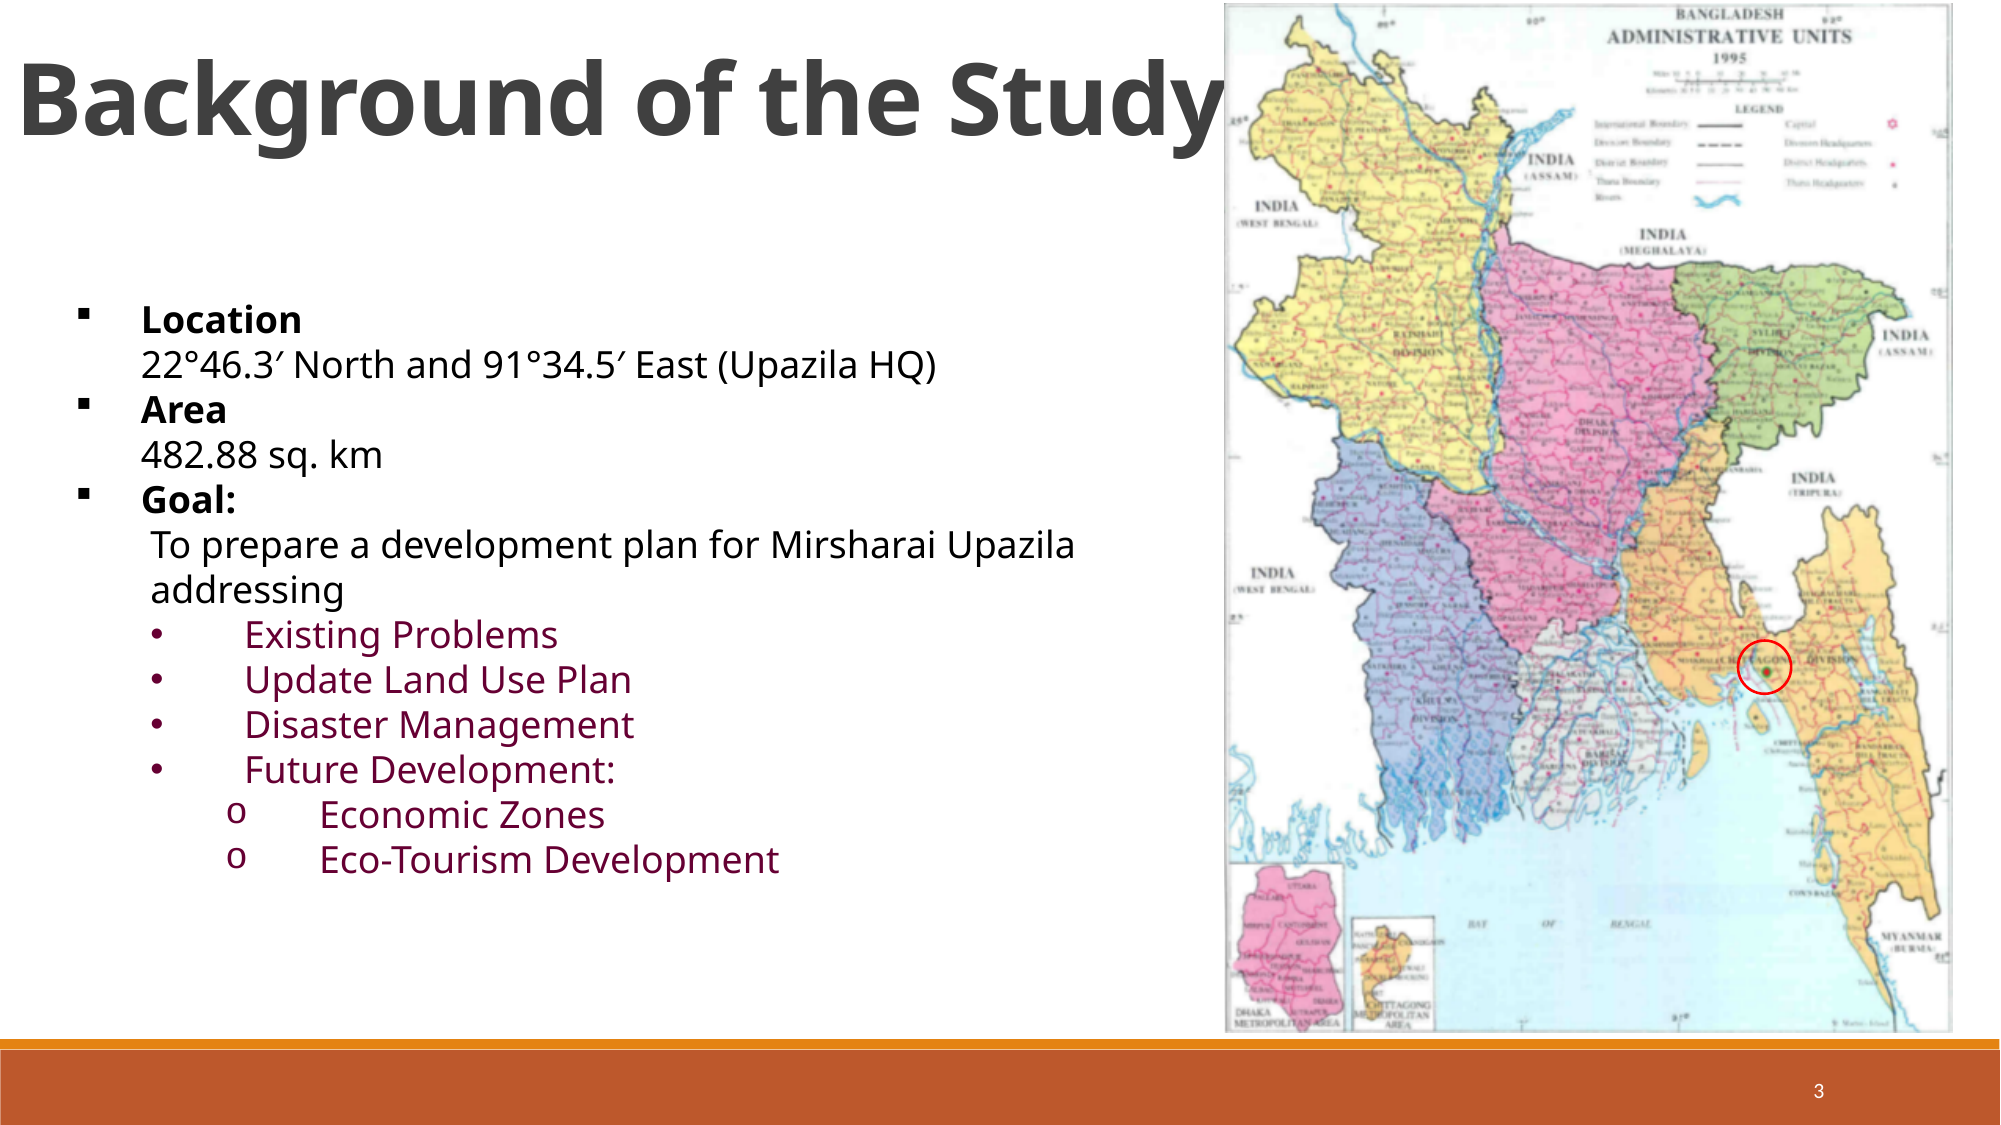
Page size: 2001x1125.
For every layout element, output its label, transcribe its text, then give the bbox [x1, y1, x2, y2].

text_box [1224, 3, 1953, 1034]
title Background of the Study [0, 23, 1221, 164]
text_box Location 22°46.3′ North and 91°34.5′ East (Upazila HQ) Area 482.88 sq. km Goal: To prepare a development plan for Mirsharai Upazila addressing Existing Problems Update Land Use Plan Disaster Management Future Development: Economic Zones Eco-Tourism Development [60, 288, 1221, 876]
slide_number 3 [1624, 1059, 1840, 1120]
